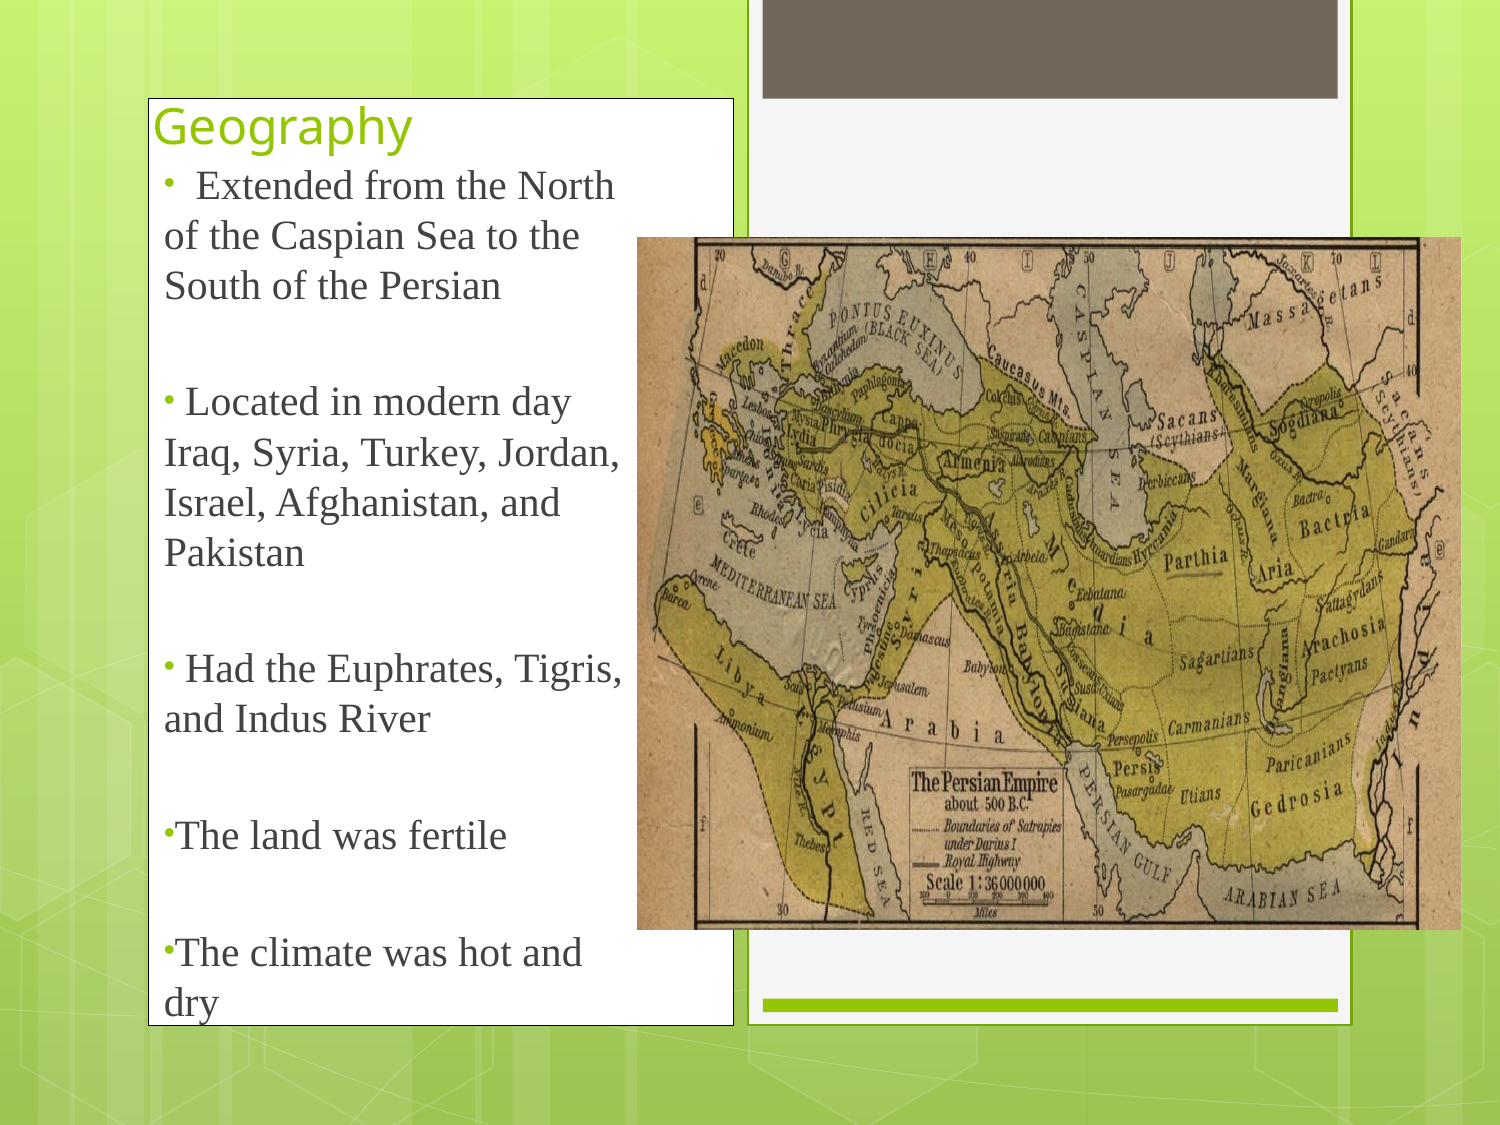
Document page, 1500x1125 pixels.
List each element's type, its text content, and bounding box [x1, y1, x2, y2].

list Extended from the North of the Caspian Sea to the South of the Persian Located in modern day Iraq, Syria, Turkey, Jordan, Israel, Afghanistan, and Pakistan Had the Euphrates, Tigris, and Indus River The land was fertile The climate was hot and dry [148, 149, 662, 1025]
title Geography [137, 75, 713, 163]
picture [637, 237, 1461, 930]
